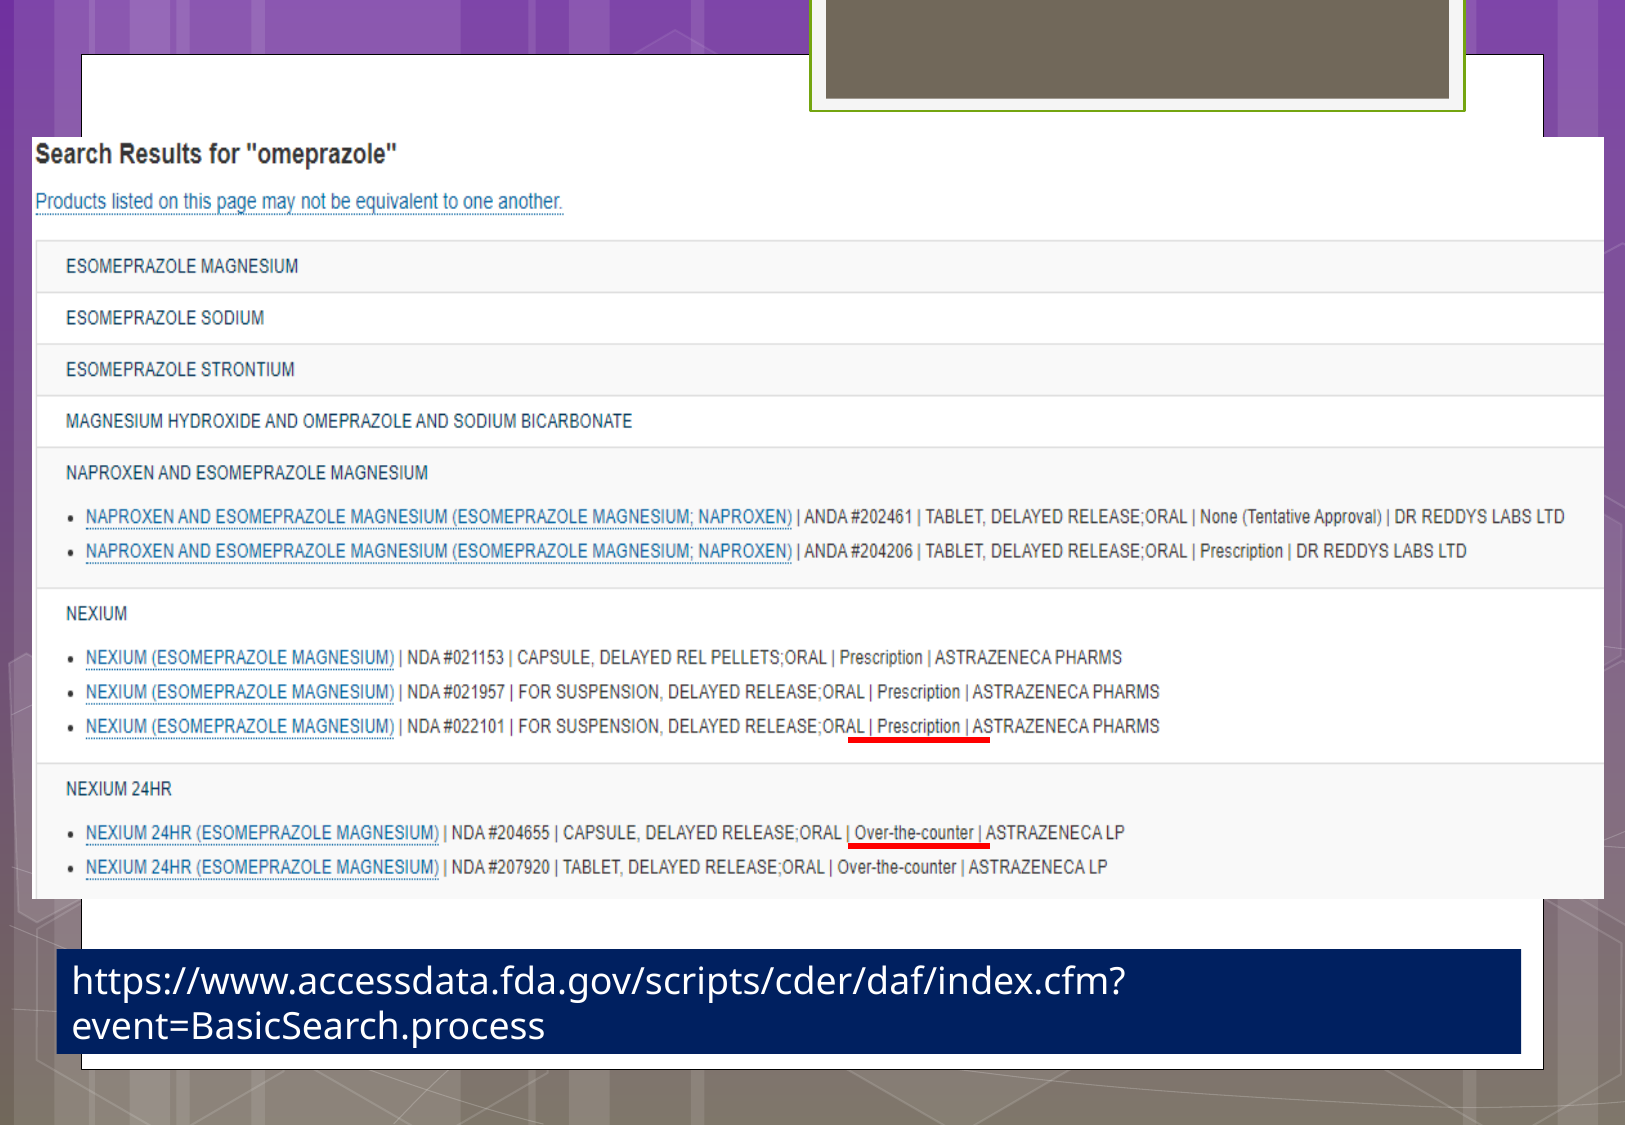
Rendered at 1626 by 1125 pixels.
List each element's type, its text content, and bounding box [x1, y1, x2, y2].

text_box https://www.accessdata.fda.gov/scripts/cder/daf/index.cfm?event=BasicSearch.process [56, 949, 1522, 1054]
picture [32, 136, 1605, 899]
